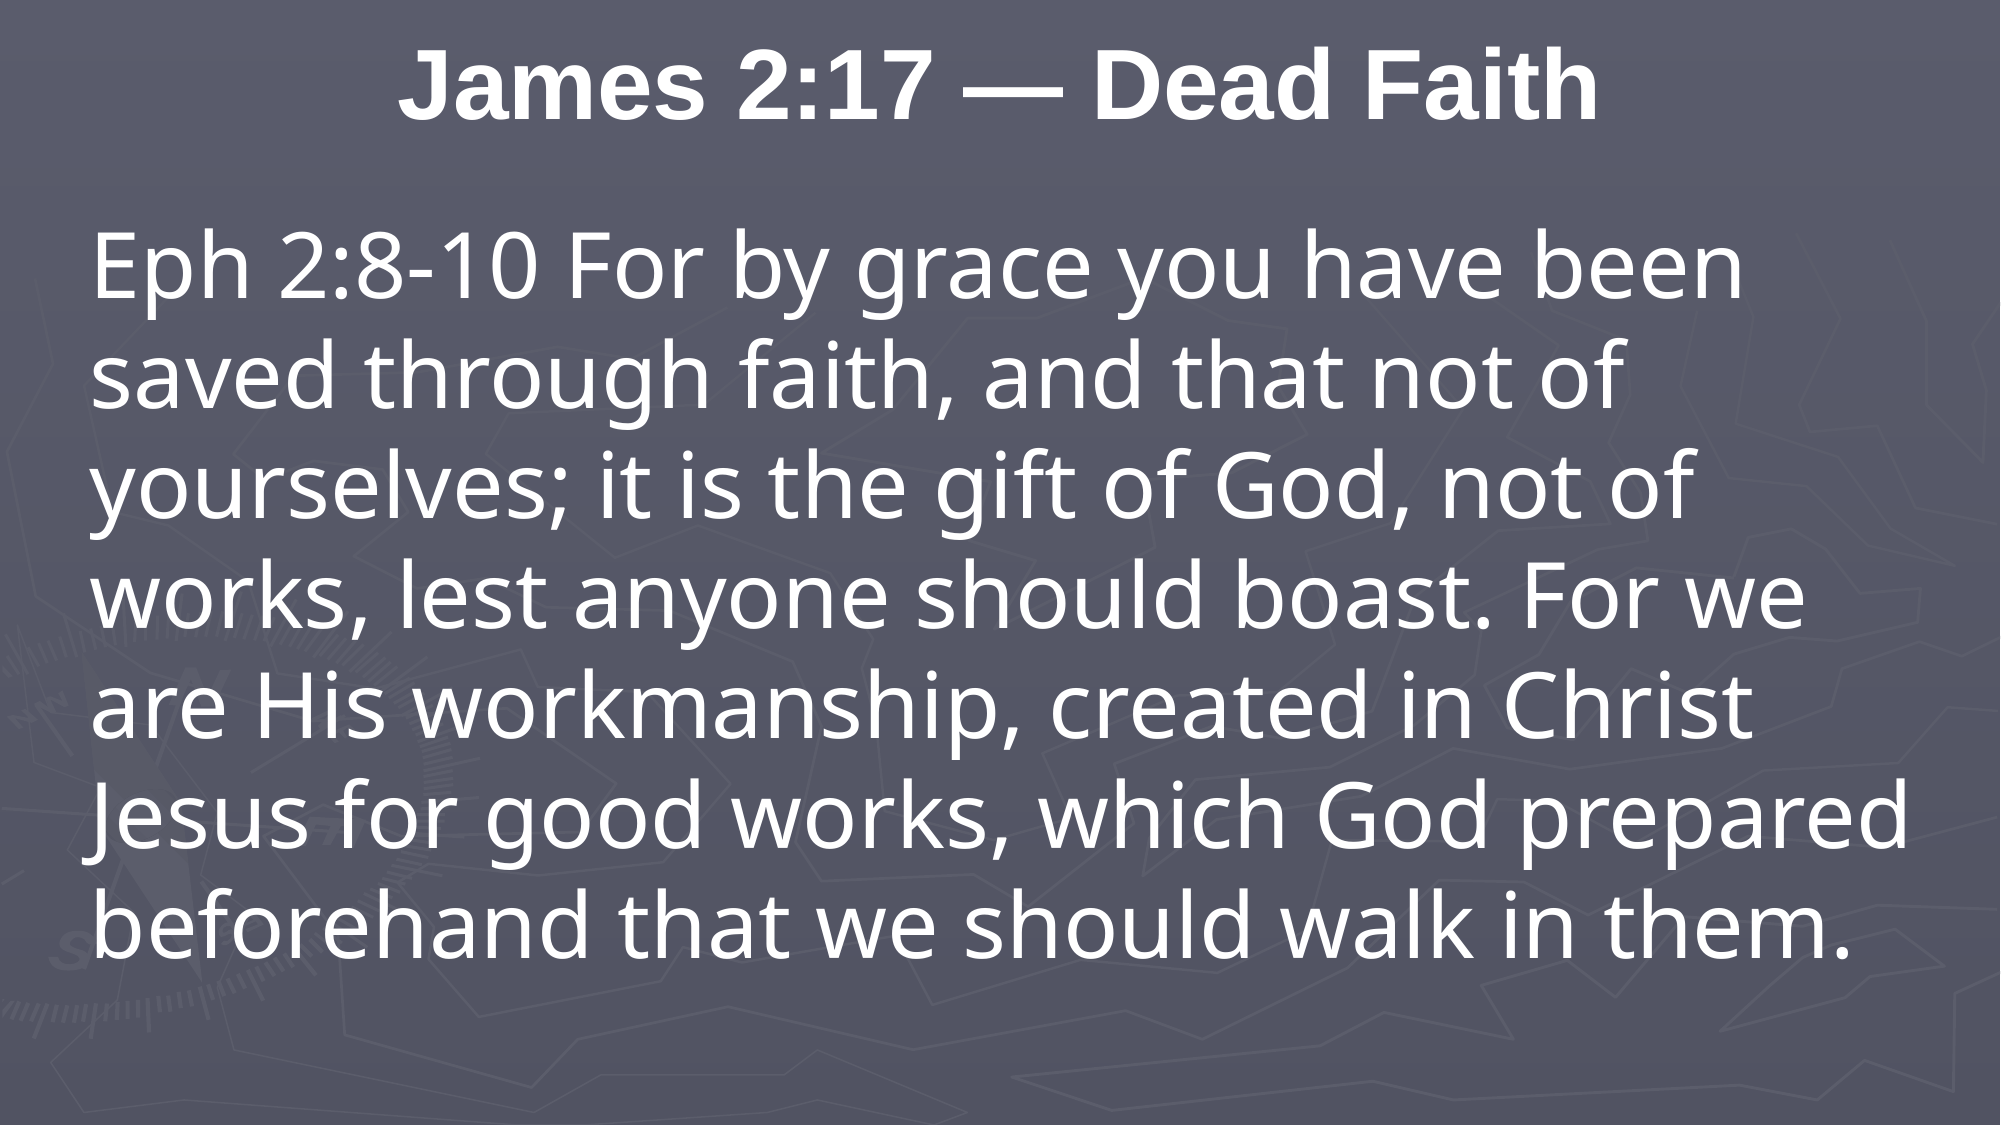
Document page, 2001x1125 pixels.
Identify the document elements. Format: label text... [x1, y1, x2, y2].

text_box Eph 2:8-10 For by grace you have been saved through faith, and that not of yourselves; it is the gift of God, not of works, lest anyone should boast. For we are His workmanship, created in Christ Jesus for good works, which God prepared beforehand that we should walk in them. [74, 200, 1938, 1125]
text_box James 2:17 — Dead Faith [0, 12, 2000, 148]
